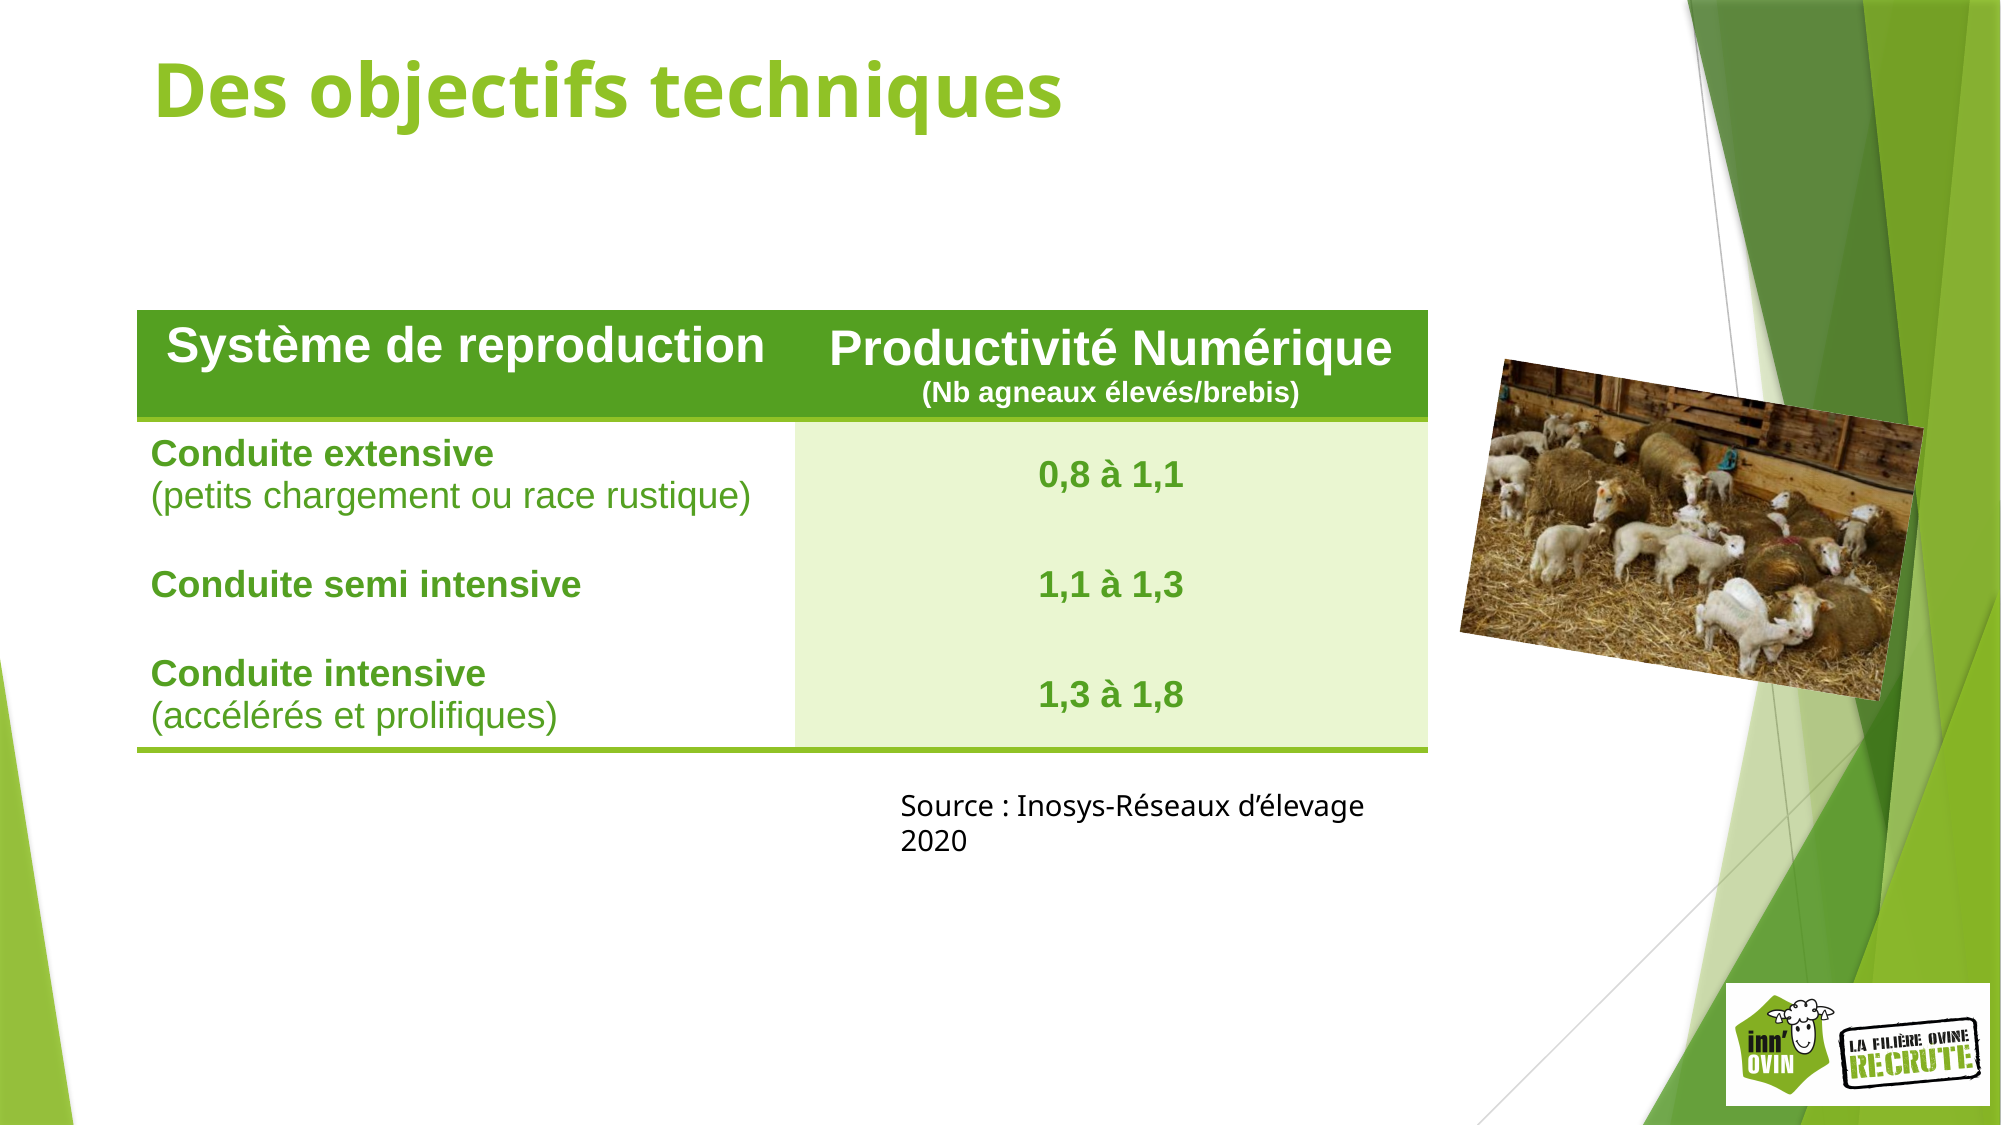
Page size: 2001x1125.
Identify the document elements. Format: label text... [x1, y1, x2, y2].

picture [1726, 983, 1990, 1106]
table_cell Conduite semi intensive [137, 530, 795, 640]
table_cell 1,1 à 1,3 [795, 530, 1428, 640]
slide_number 11 [1602, 1008, 1715, 1069]
table_header Productivité Numérique (Nb agneaux élevés/brebis) [795, 310, 1428, 417]
table_cell 0,8 à 1,1 [795, 422, 1428, 530]
table_cell 1,3 à 1,8 [795, 640, 1428, 747]
text_box Source : Inosys-Réseaux d’élevage 2020 [885, 779, 1447, 865]
table_header Système de reproduction [137, 310, 795, 417]
picture [1460, 359, 1923, 701]
table_cell Conduite extensive (petits chargement ou race rustique) [137, 422, 795, 530]
title Des objectifs techniques [137, 34, 1487, 255]
table_cell Conduite intensive (accélérés et prolifiques) [137, 640, 795, 747]
